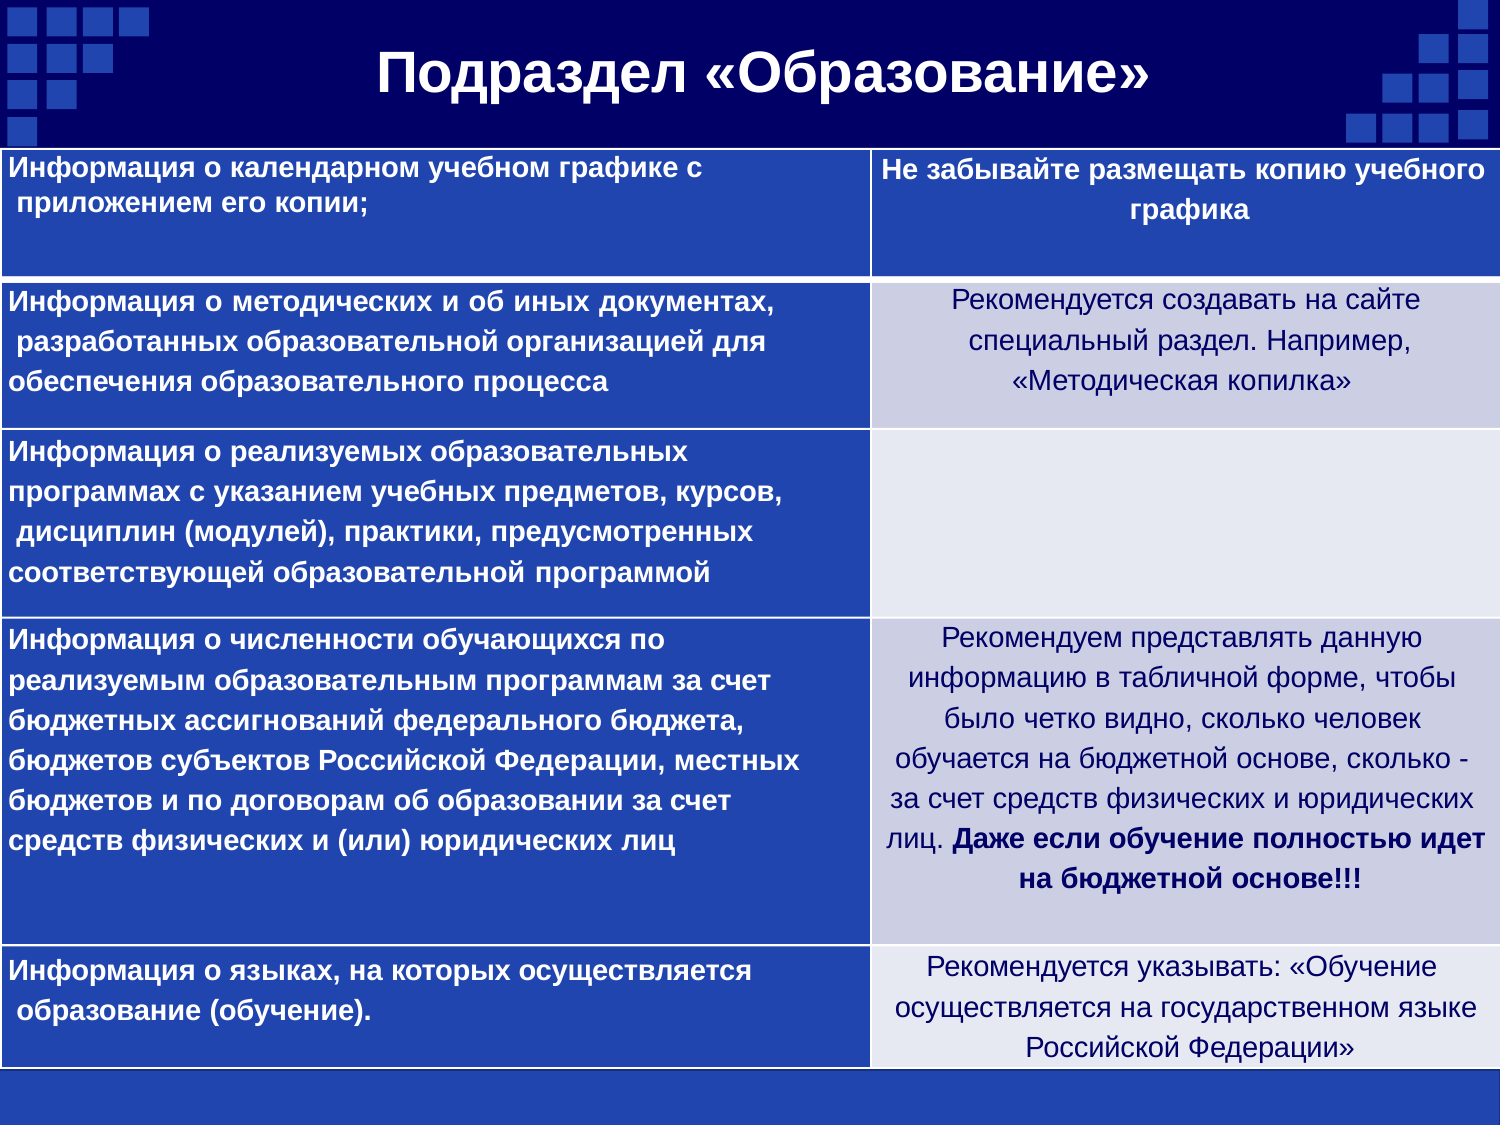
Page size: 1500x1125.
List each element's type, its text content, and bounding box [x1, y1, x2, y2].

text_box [0, 146, 1500, 1067]
title Подраздел «Образование» [174, 32, 1350, 145]
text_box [0, 1068, 1500, 1125]
